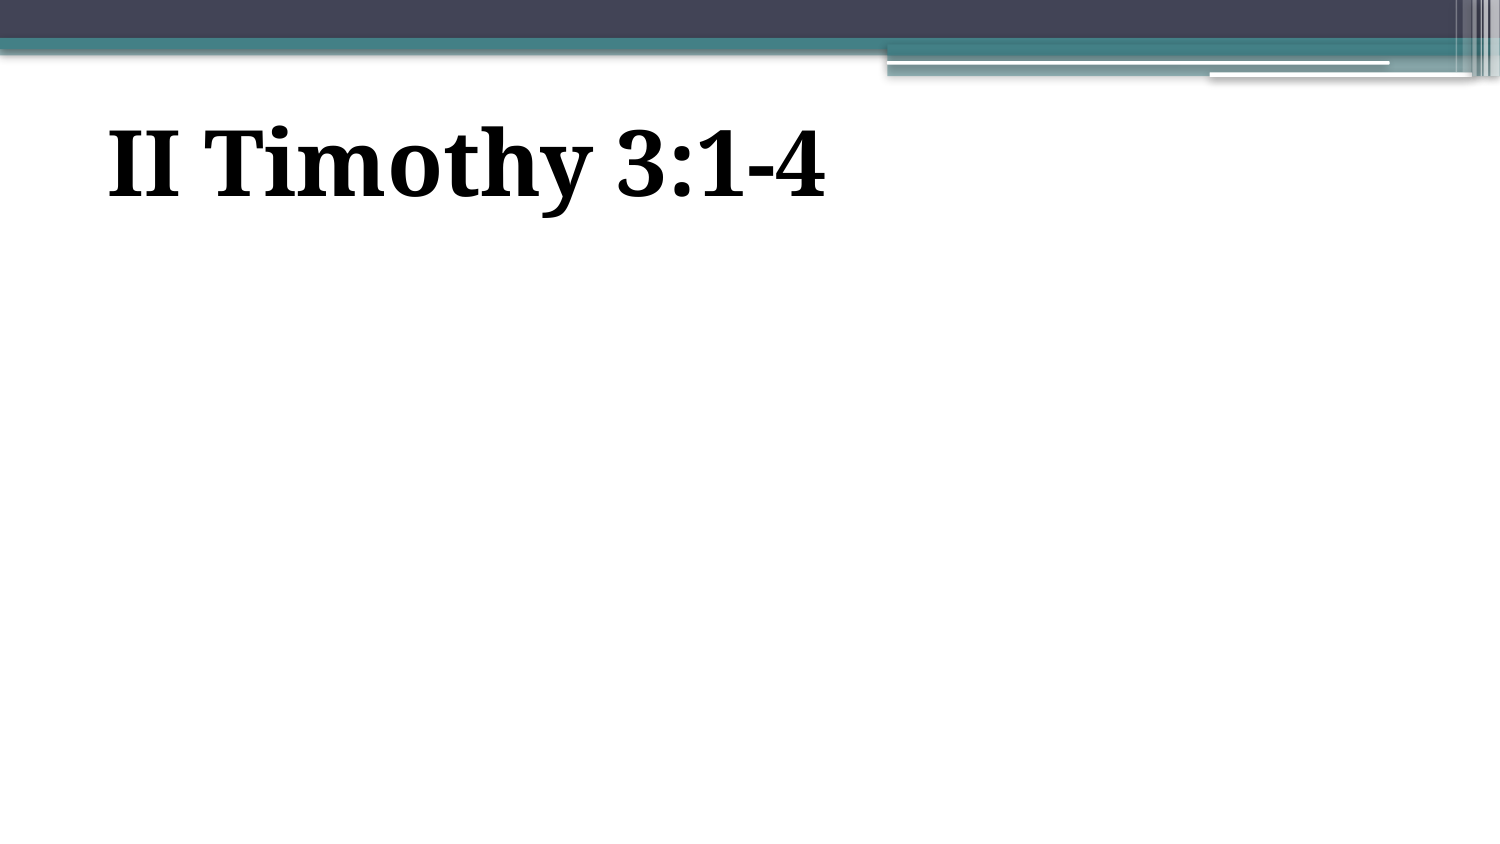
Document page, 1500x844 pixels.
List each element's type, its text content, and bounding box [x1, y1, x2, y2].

list II Timothy 3:1-4 [75, 96, 1425, 809]
